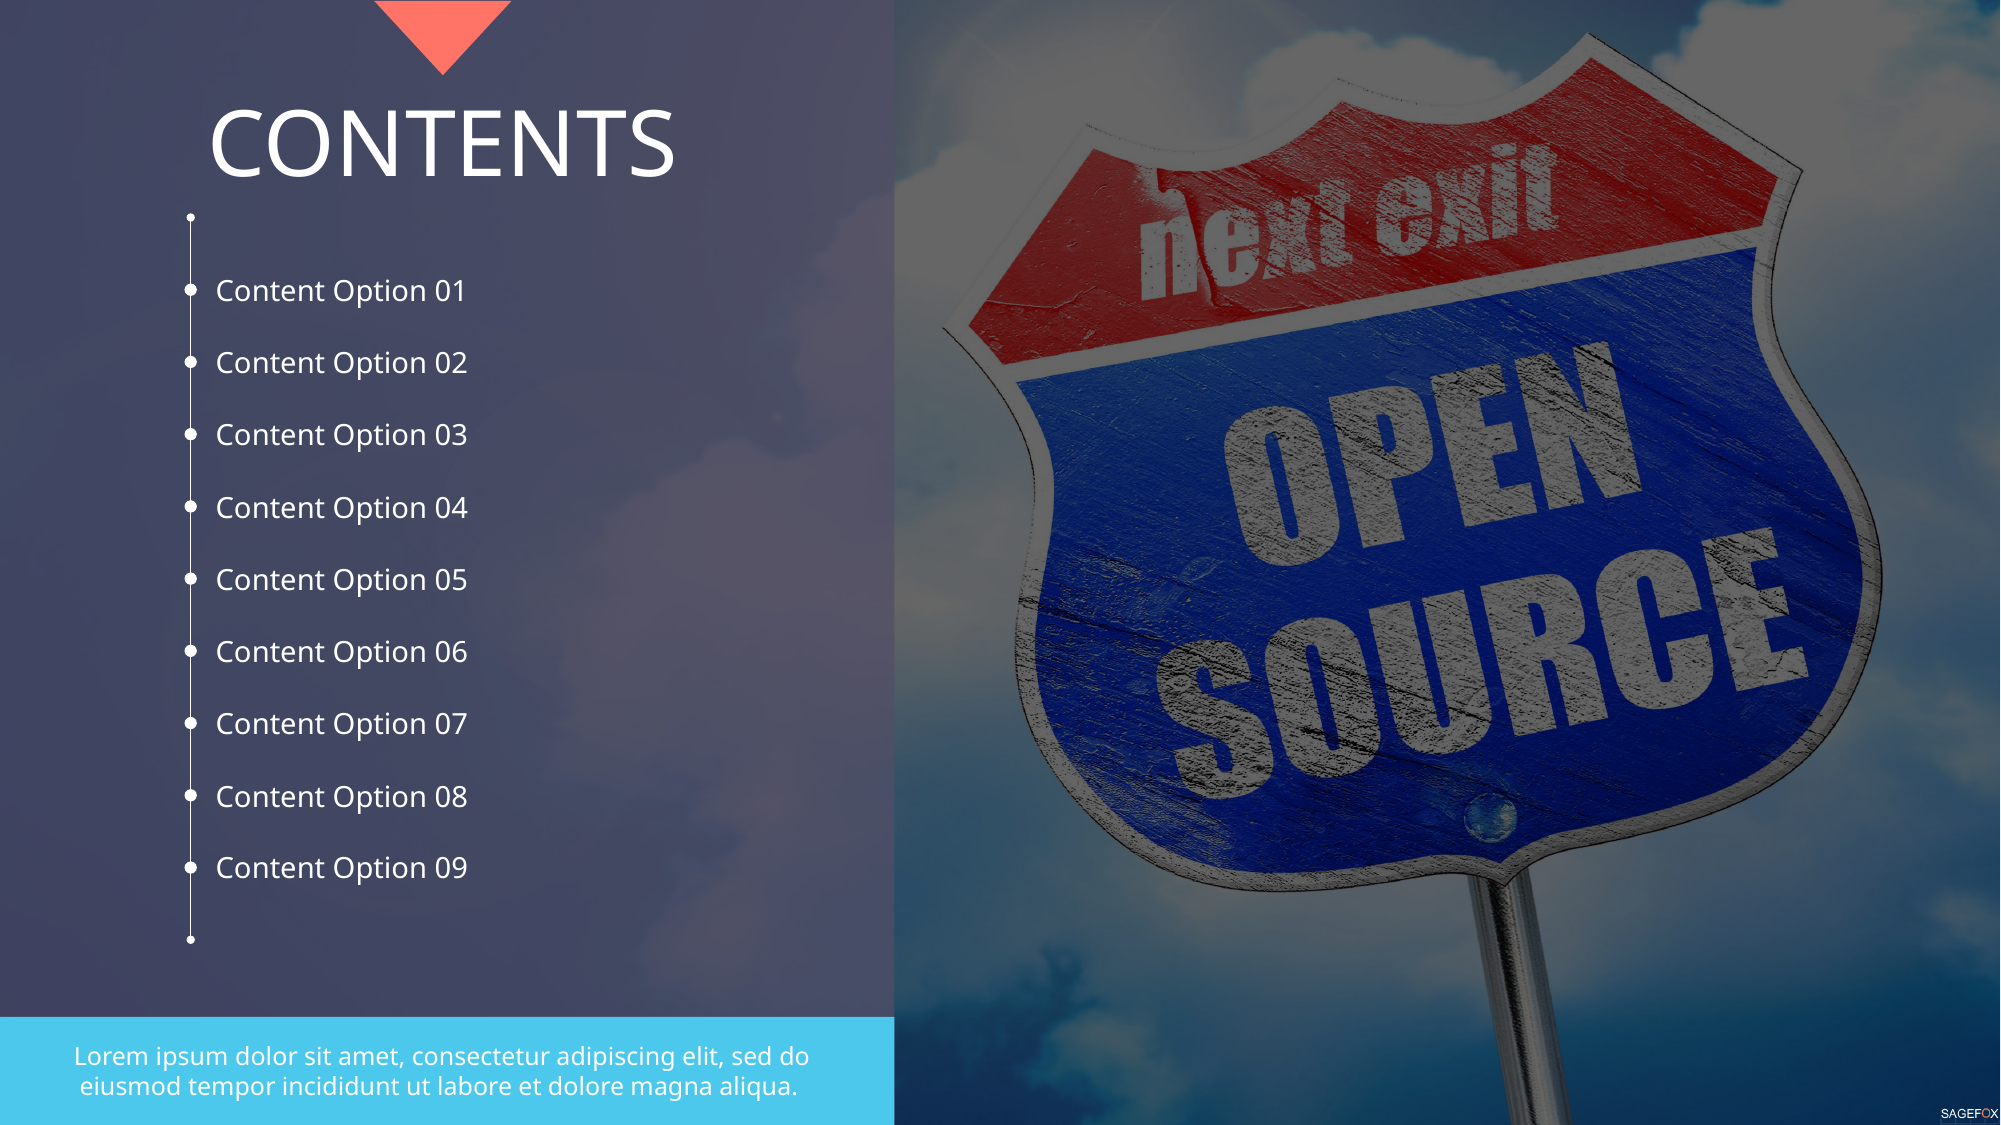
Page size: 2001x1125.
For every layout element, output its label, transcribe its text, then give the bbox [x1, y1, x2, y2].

text_box Content Option 05 [200, 554, 501, 604]
text_box Lorem ipsum dolor sit amet, consectetur adipiscing elit, sed do eiusmod tempor incididunt ut labore et dolore magna aliqua. [11, 1033, 874, 1108]
text_box [0, 0, 895, 1016]
text_box Content Option 08 [200, 770, 501, 821]
text_box Content Option 01 [200, 264, 501, 315]
text_box Content Option 09 [200, 842, 501, 893]
text_box Content Option 02 [200, 337, 501, 387]
text_box Content Option 06 [200, 626, 501, 676]
picture [895, 0, 2001, 1125]
text_box CONTENTS [142, 77, 743, 202]
text_box Content Option 03 [200, 408, 501, 459]
text_box [0, 1016, 895, 1125]
text_box Content Option 04 [200, 481, 501, 532]
text_box Content Option 07 [200, 697, 501, 748]
text_box [371, 0, 514, 77]
